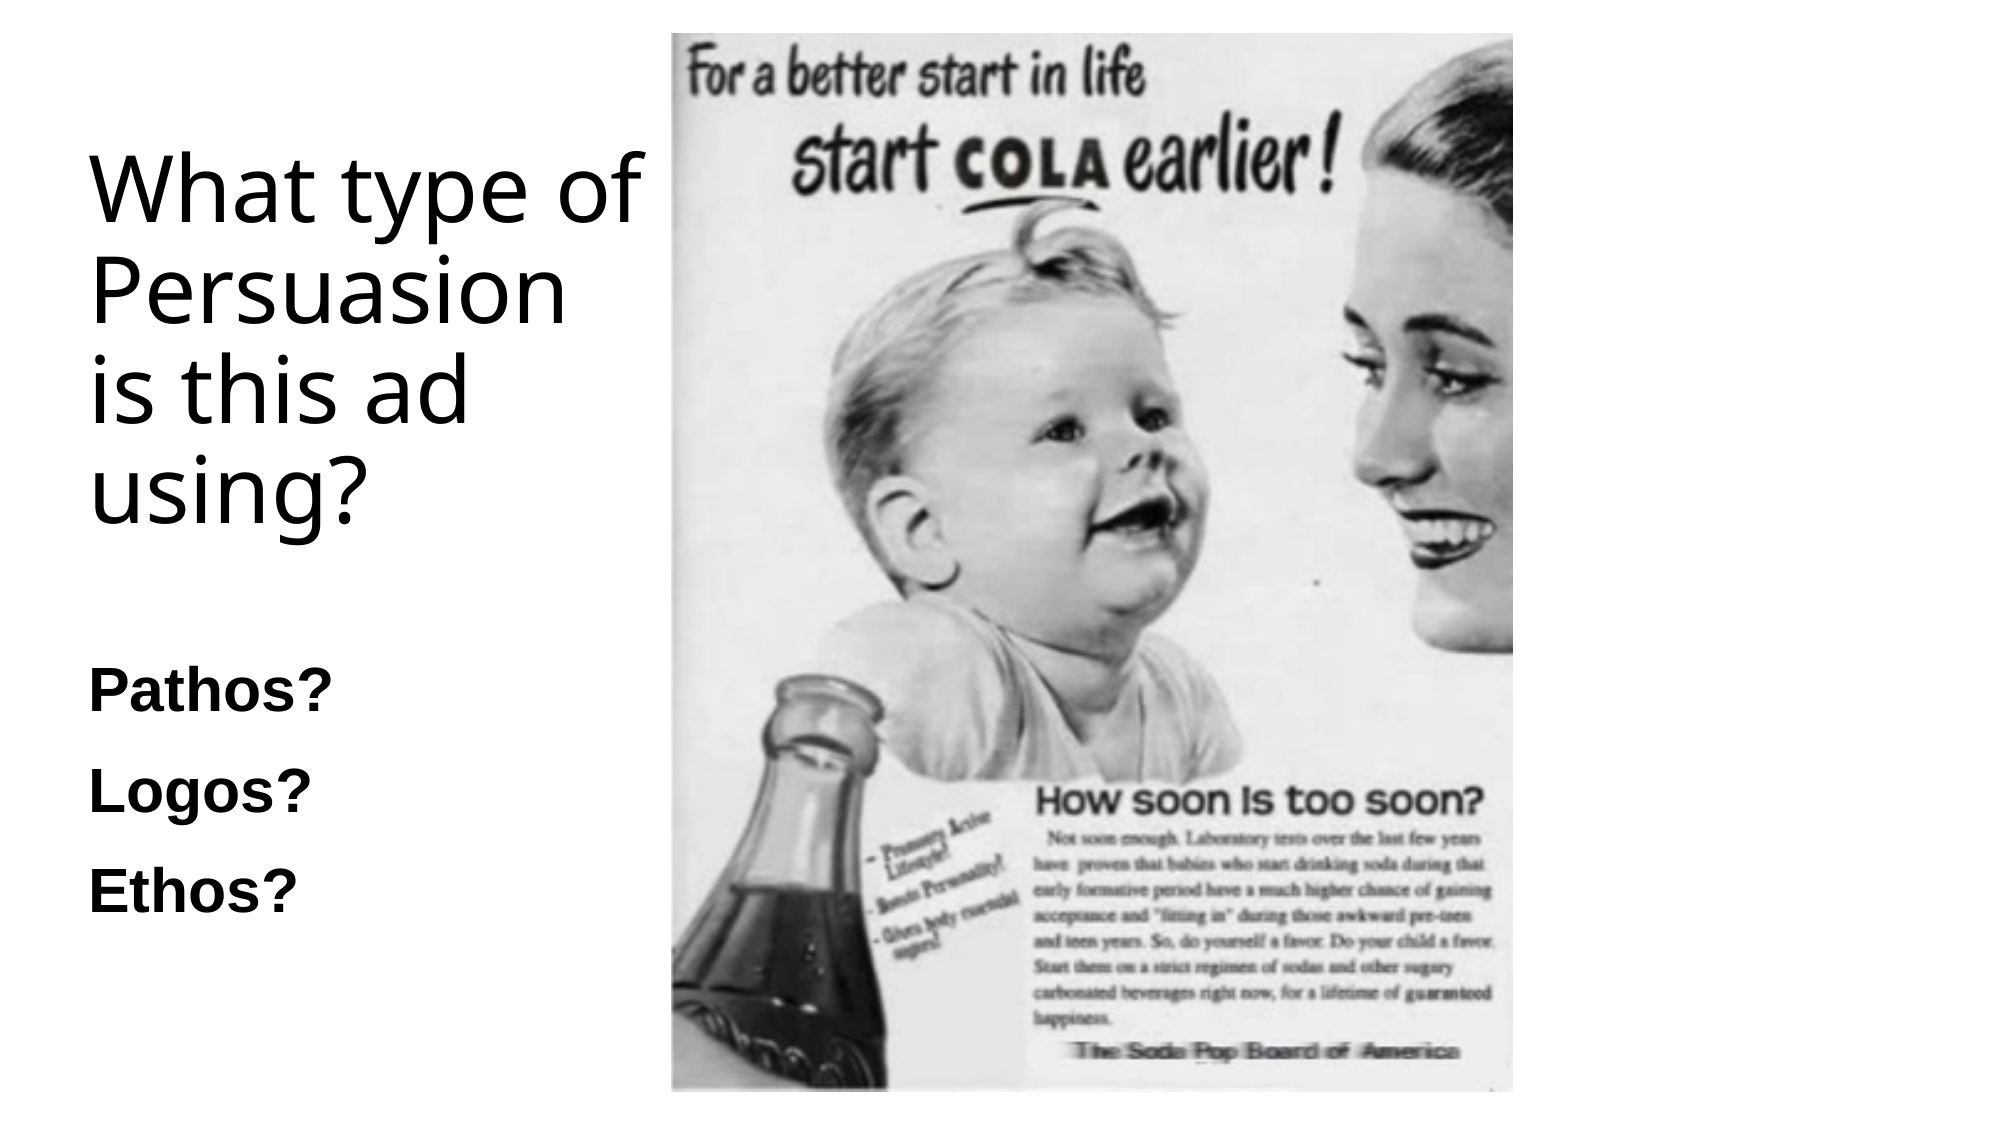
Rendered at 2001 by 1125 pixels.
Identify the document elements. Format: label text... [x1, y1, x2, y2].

picture [671, 33, 1513, 1092]
list Pathos? Logos? Ethos? [68, 637, 671, 1000]
title What type of Persuasion is this ad using? [68, 121, 671, 564]
